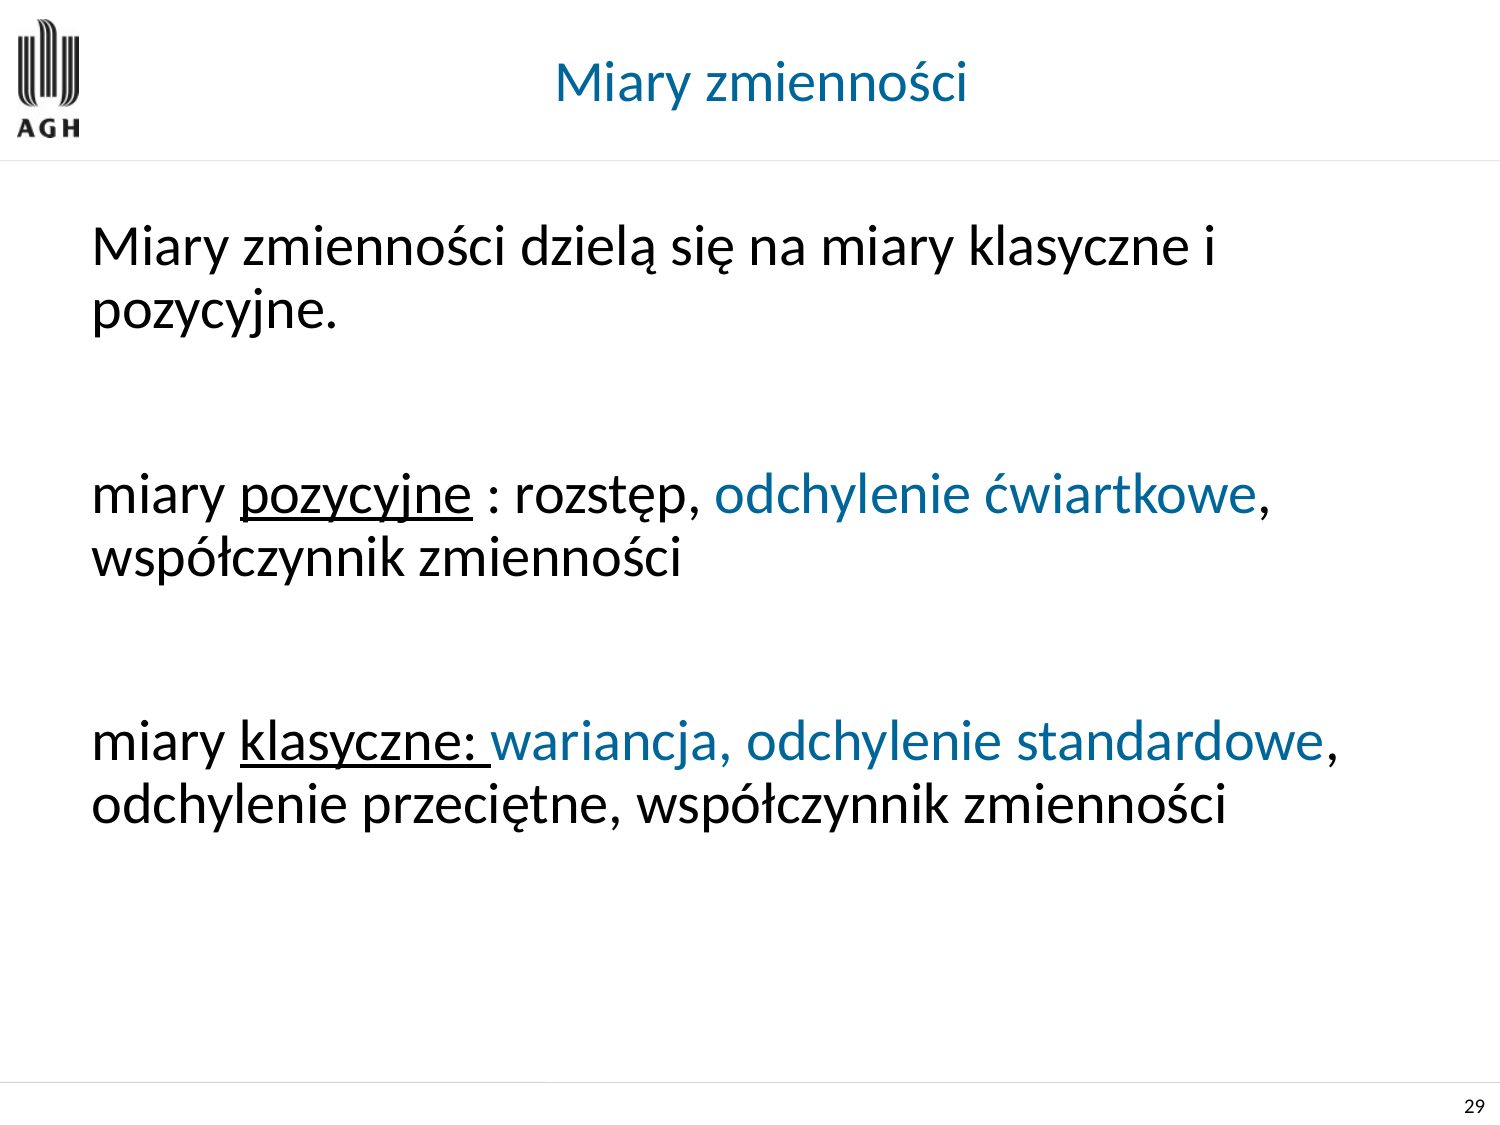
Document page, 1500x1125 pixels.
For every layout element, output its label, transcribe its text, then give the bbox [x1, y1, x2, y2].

picture [17, 19, 79, 138]
title Miary zmienności [147, 30, 1377, 126]
list Miary zmienności dzielą się na miary klasyczne i pozycyjne. miary pozycyjne : rozstęp, odchylenie ćwiartkowe, współczynnik zmienności miary klasyczne: wariancja, odchylenie standardowe, odchylenie przeciętne, współczynnik zmienności [76, 207, 1428, 1048]
